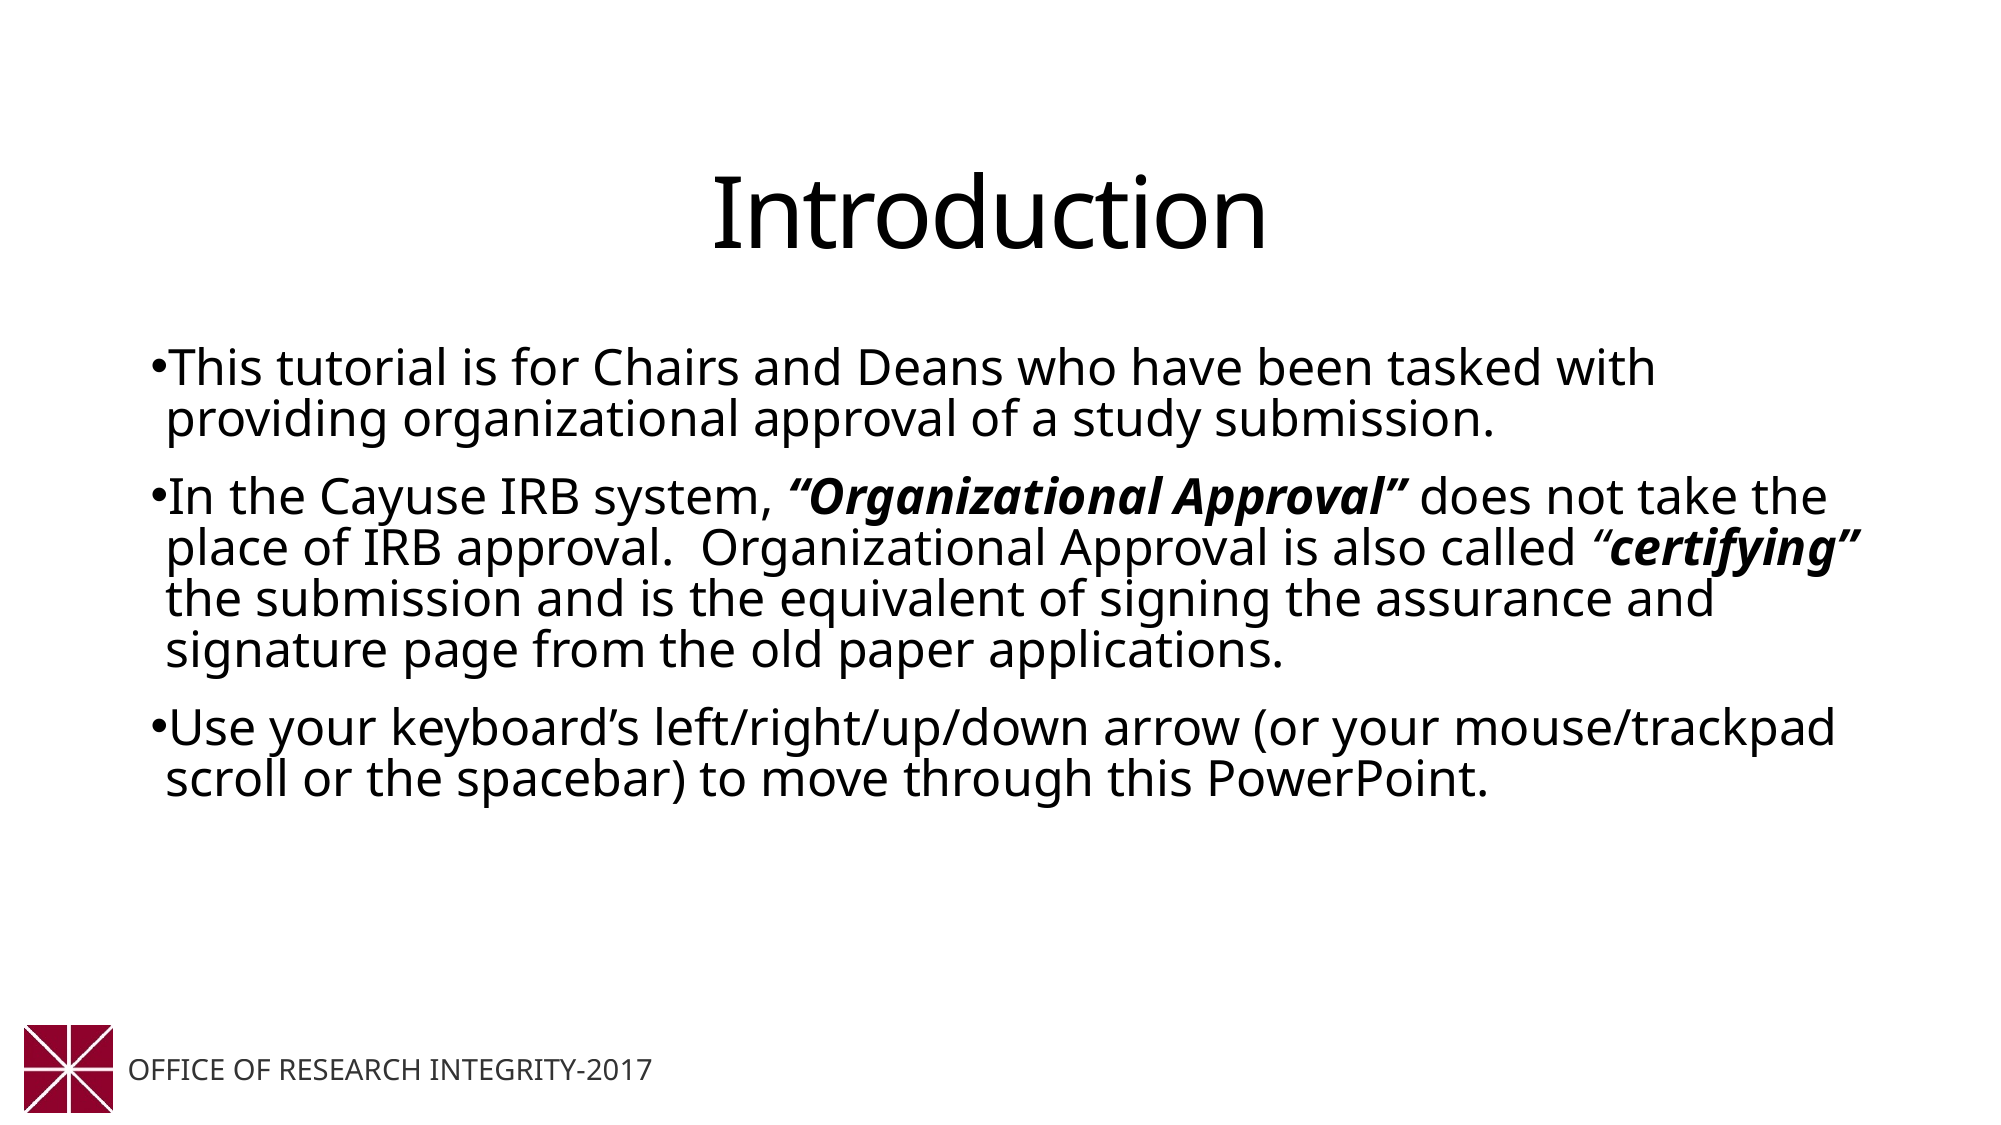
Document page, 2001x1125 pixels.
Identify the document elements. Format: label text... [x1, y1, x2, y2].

title Introduction [107, 81, 1875, 354]
picture [24, 1024, 113, 1113]
list This tutorial is for Chairs and Deans who have been tasked with providing organizational approval of a study submission. In the Cayuse IRB system, “Organizational Approval” does not take the place of IRB approval. Organizational Approval is also called “certifying” the submission and is the equivalent of signing the assurance and signature page from the old paper applications. Use your keyboard’s left/right/up/down arrow (or your mouse/trackpad scroll or the spacebar) to move through this PowerPoint. [135, 337, 1891, 955]
footer Office of Research INTEGRITY-2017 [113, 1050, 938, 1088]
